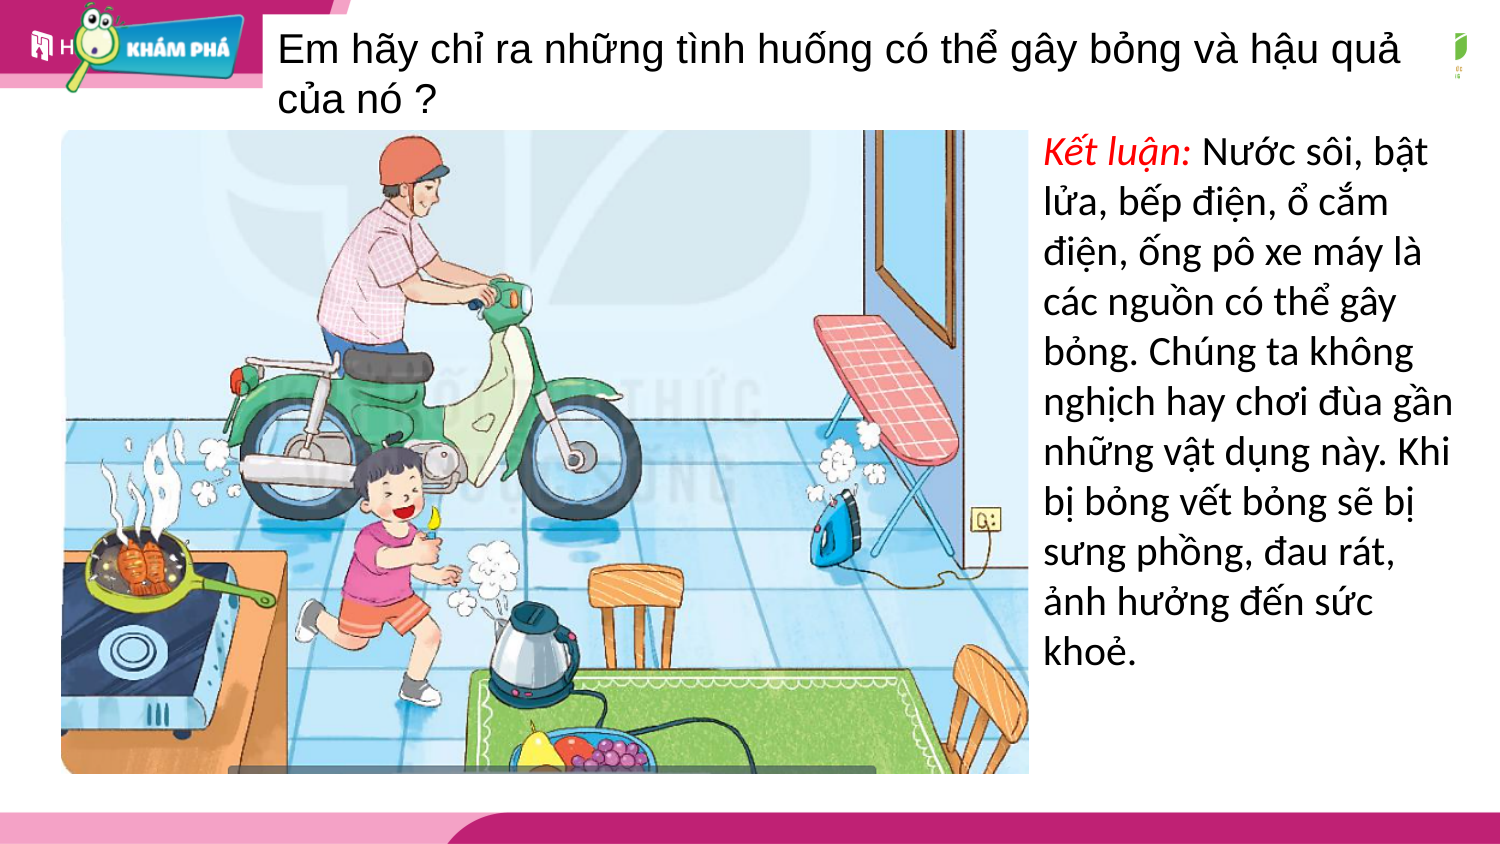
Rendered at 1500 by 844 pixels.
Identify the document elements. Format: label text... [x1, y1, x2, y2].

picture [0, 0, 1500, 844]
text_box Em hãy chỉ ra những tình huống có thể gây bỏng và hậu quả của nó ? [262, 14, 1456, 130]
text_box Kết luận: Nước sôi, bật lửa, bếp điện, ổ cắm điện, ống pô xe máy là các nguồn có thể gây bỏng. Chúng ta không nghịch hay chơi đùa gần những vật dụng này. Khi bị bỏng vết bỏng sẽ bị sưng phồng, đau rát, ảnh hưởng đến sức khoẻ. [1028, 116, 1471, 681]
